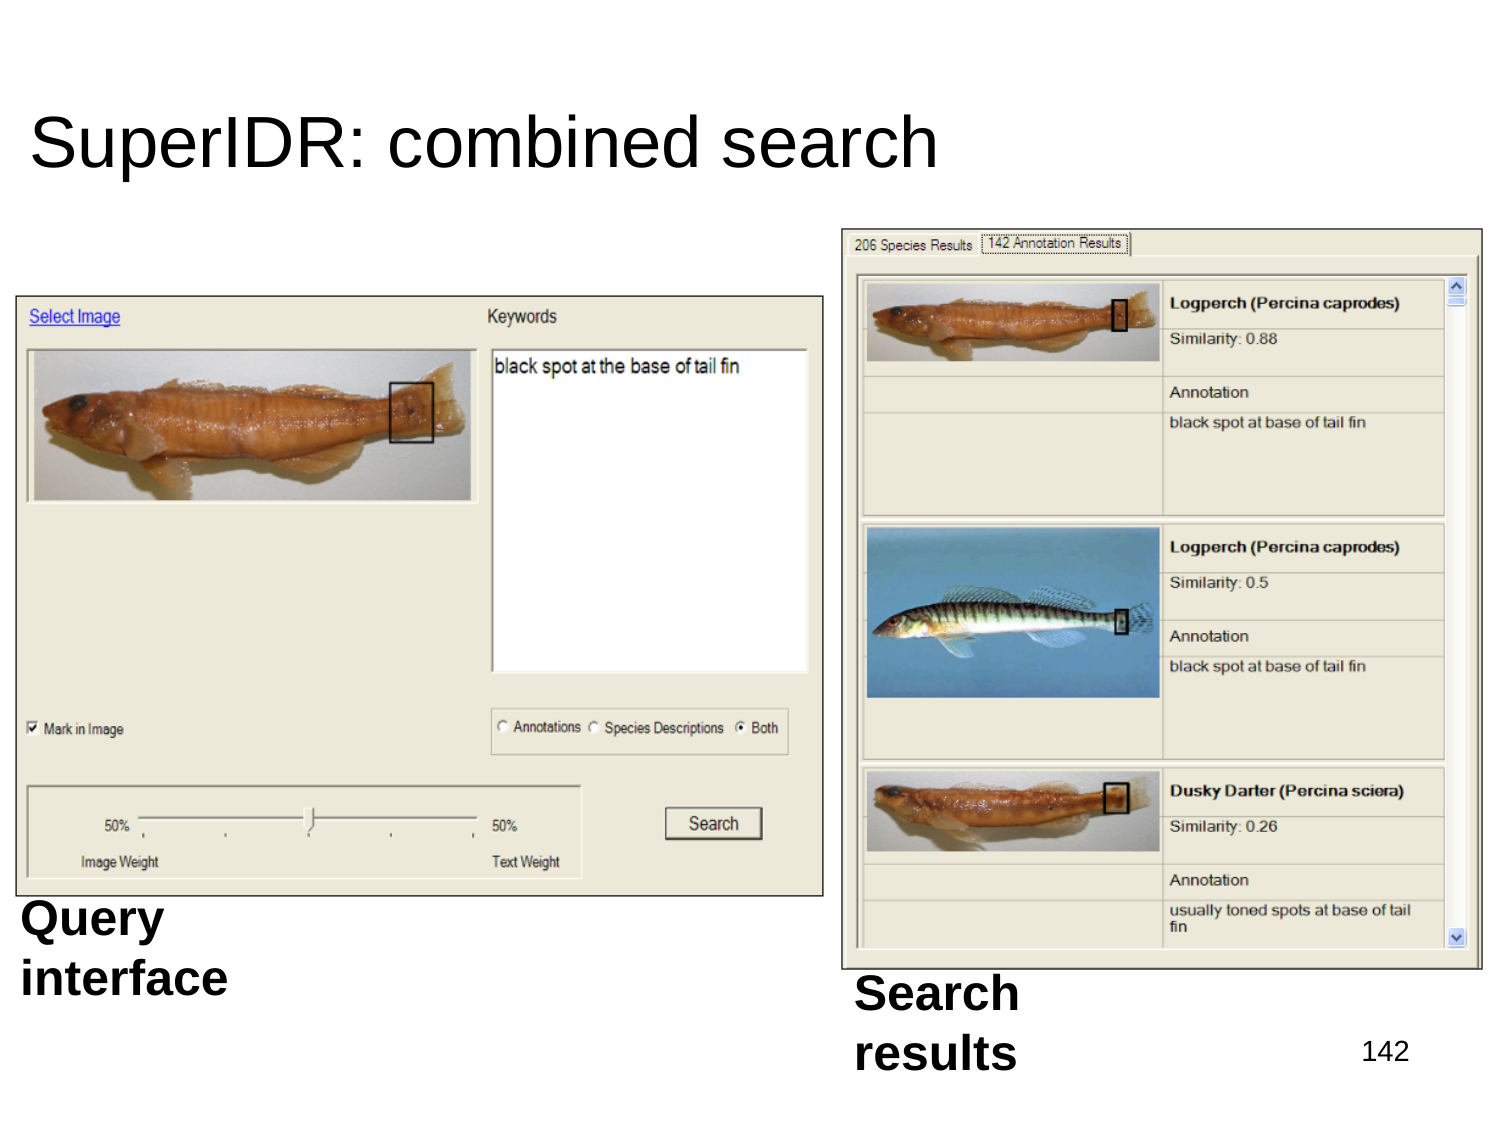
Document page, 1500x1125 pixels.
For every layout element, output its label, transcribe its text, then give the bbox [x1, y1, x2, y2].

picture [839, 226, 1484, 972]
slide_number 142 [1074, 1024, 1426, 1103]
picture [13, 293, 825, 898]
text_box Query interface [5, 877, 359, 1013]
title SuperIDR: combined search [13, 44, 956, 233]
text_box Search results [839, 979, 1193, 1089]
